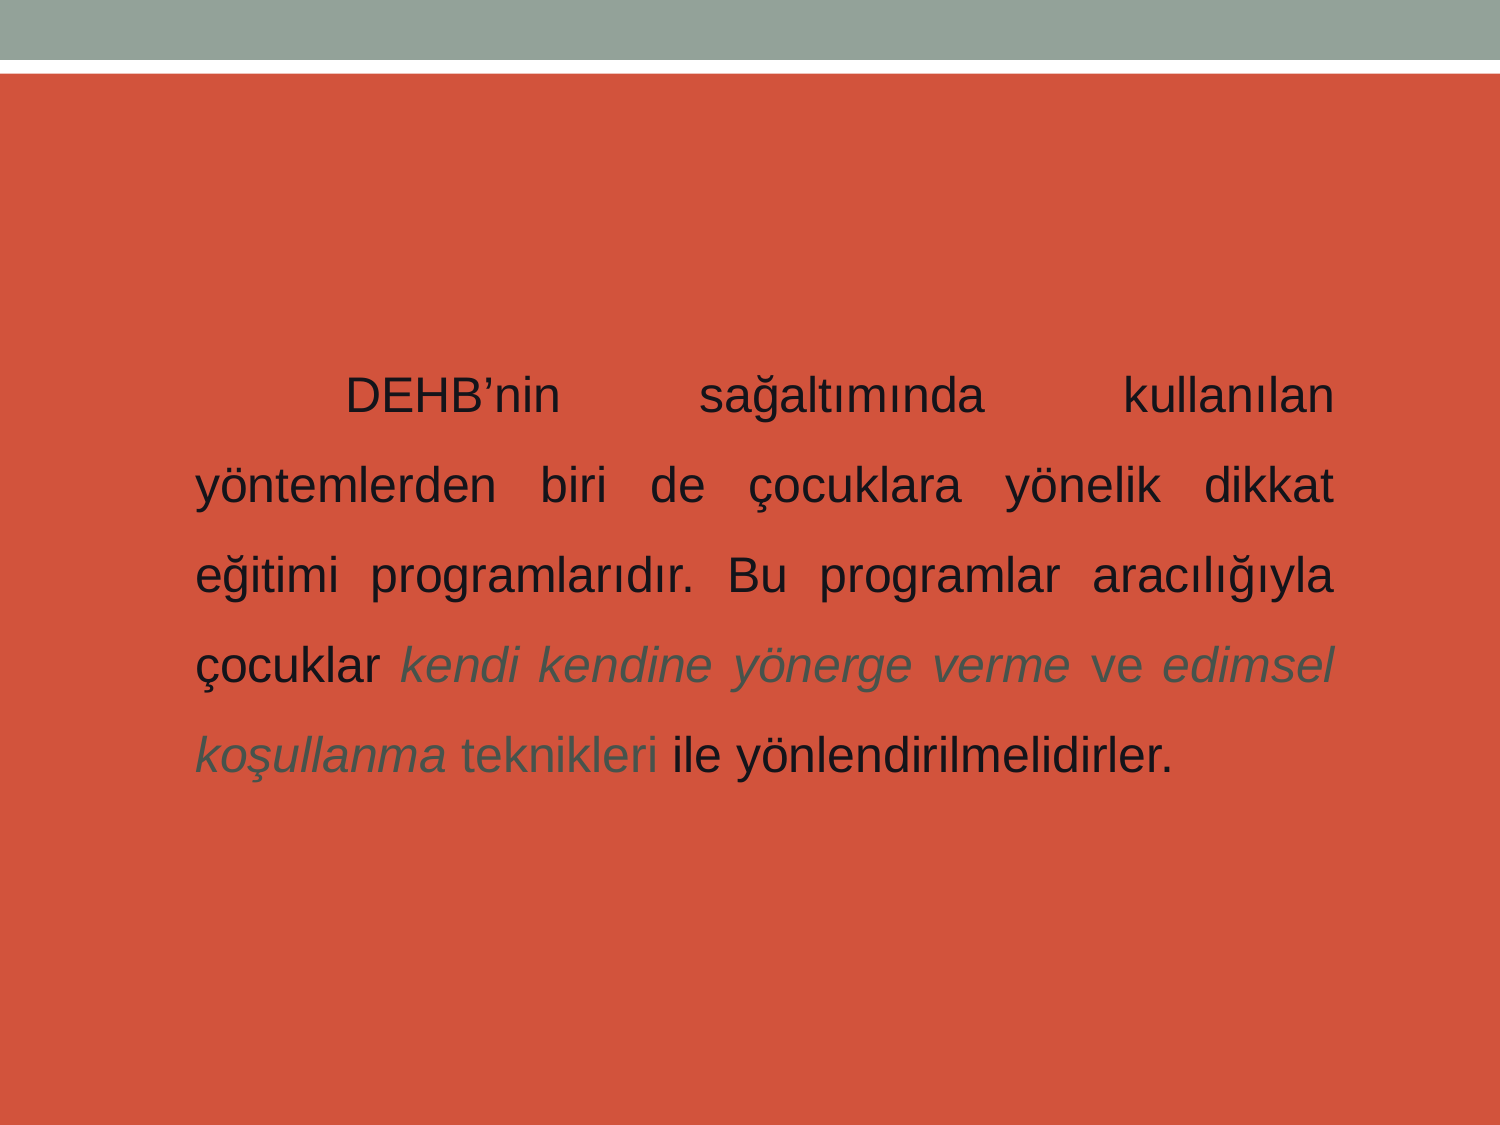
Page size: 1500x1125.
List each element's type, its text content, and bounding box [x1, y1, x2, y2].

list DEHB’nin sağaltımında kullanılan yöntemlerden biri de çocuklara yönelik dikkat eğitimi programlarıdır. Bu programlar aracılığıyla çocuklar kendi kendine yönerge verme ve edimsel koşullanma teknikleri ile yönlendirilmelidirler. [150, 255, 1350, 1088]
